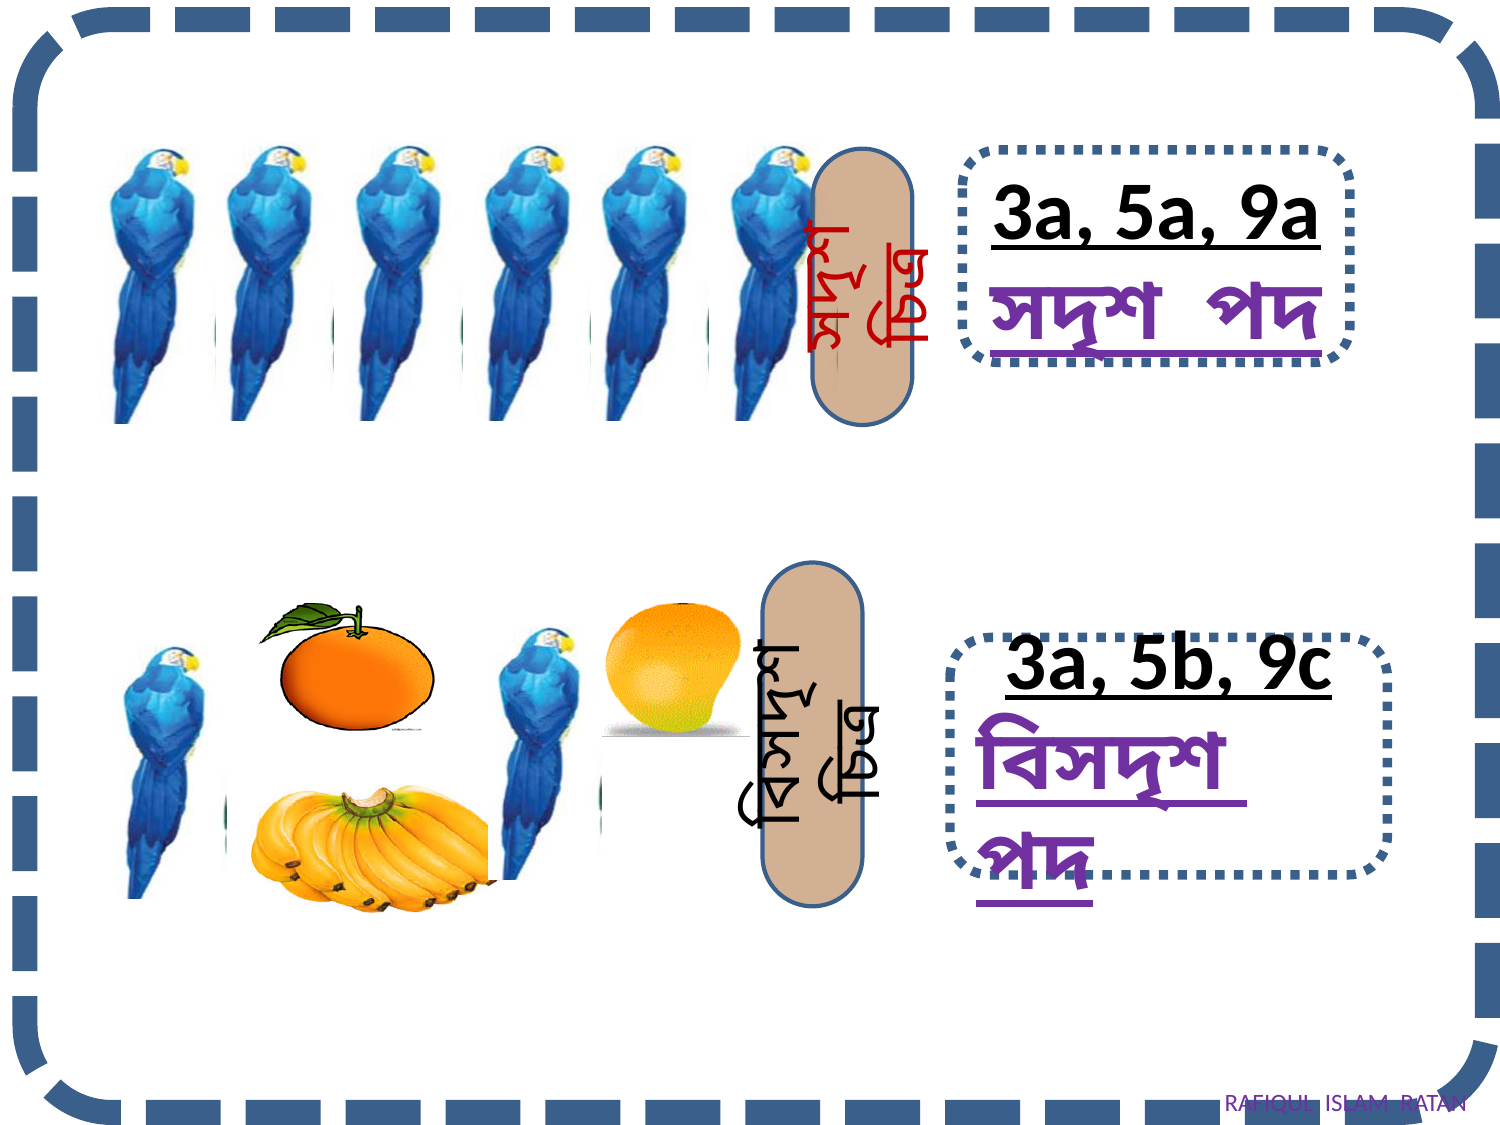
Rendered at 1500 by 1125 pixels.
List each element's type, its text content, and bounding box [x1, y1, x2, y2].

text_box 3a, 5b, 9c বিসদৃশ পদ [947, 635, 1390, 878]
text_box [99, 142, 913, 426]
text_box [112, 562, 863, 913]
text_box 3a, 5a, 9a সদৃশ পদ [960, 147, 1353, 365]
